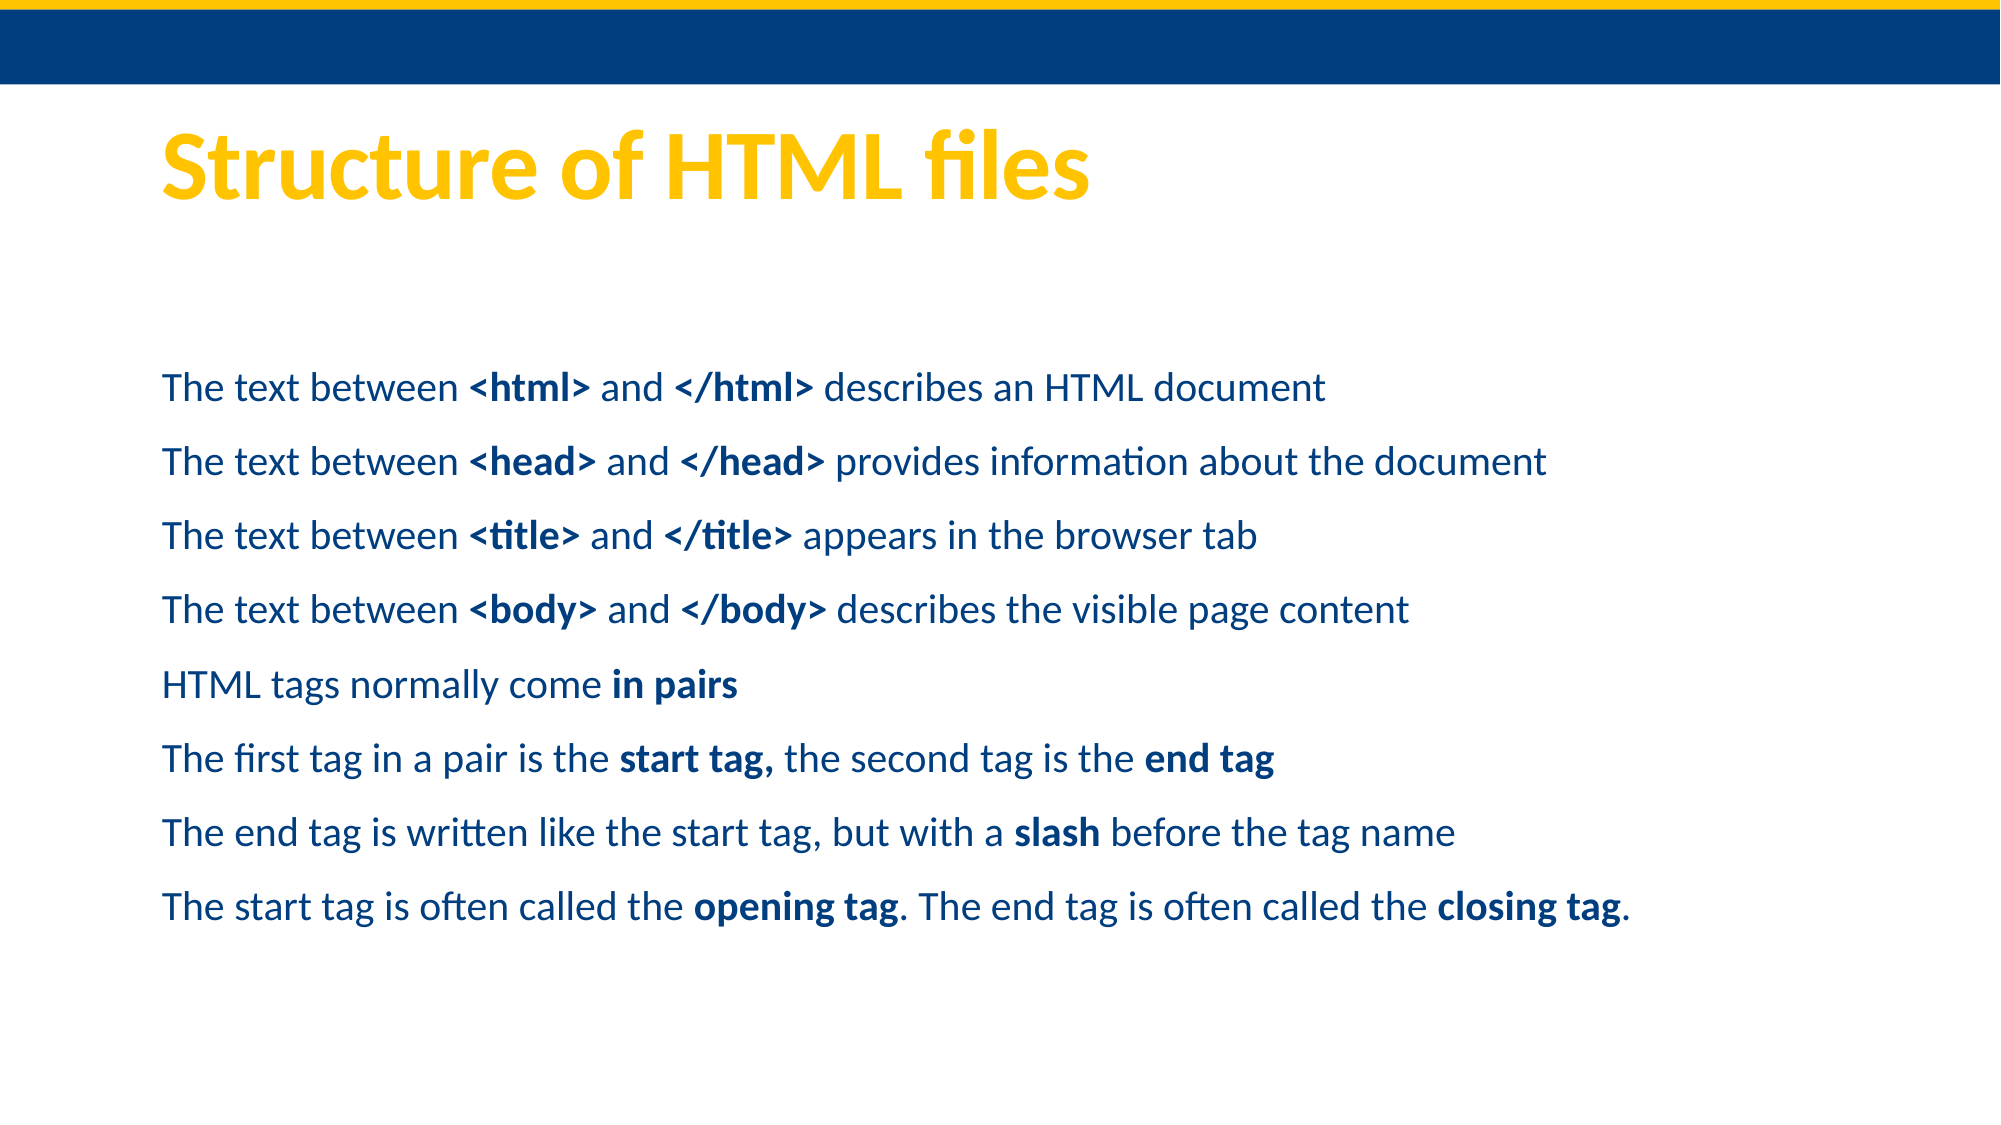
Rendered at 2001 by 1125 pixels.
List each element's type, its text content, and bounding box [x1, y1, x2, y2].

title Structure of HTML files [146, 84, 1830, 255]
list The text between <html> and </html> describes an HTML document The text between <head> and </head> provides information about the document The text between <title> and </title> appears in the browser tab The text between <body> and </body> describes the visible page content HTML tags normally come in pairs The first tag in a pair is the start tag, the second tag is the end tag The end tag is written like the start tag, but with a slash before the tag name The start tag is often called the opening tag. The end tag is often called the closing tag. [146, 358, 1797, 1018]
